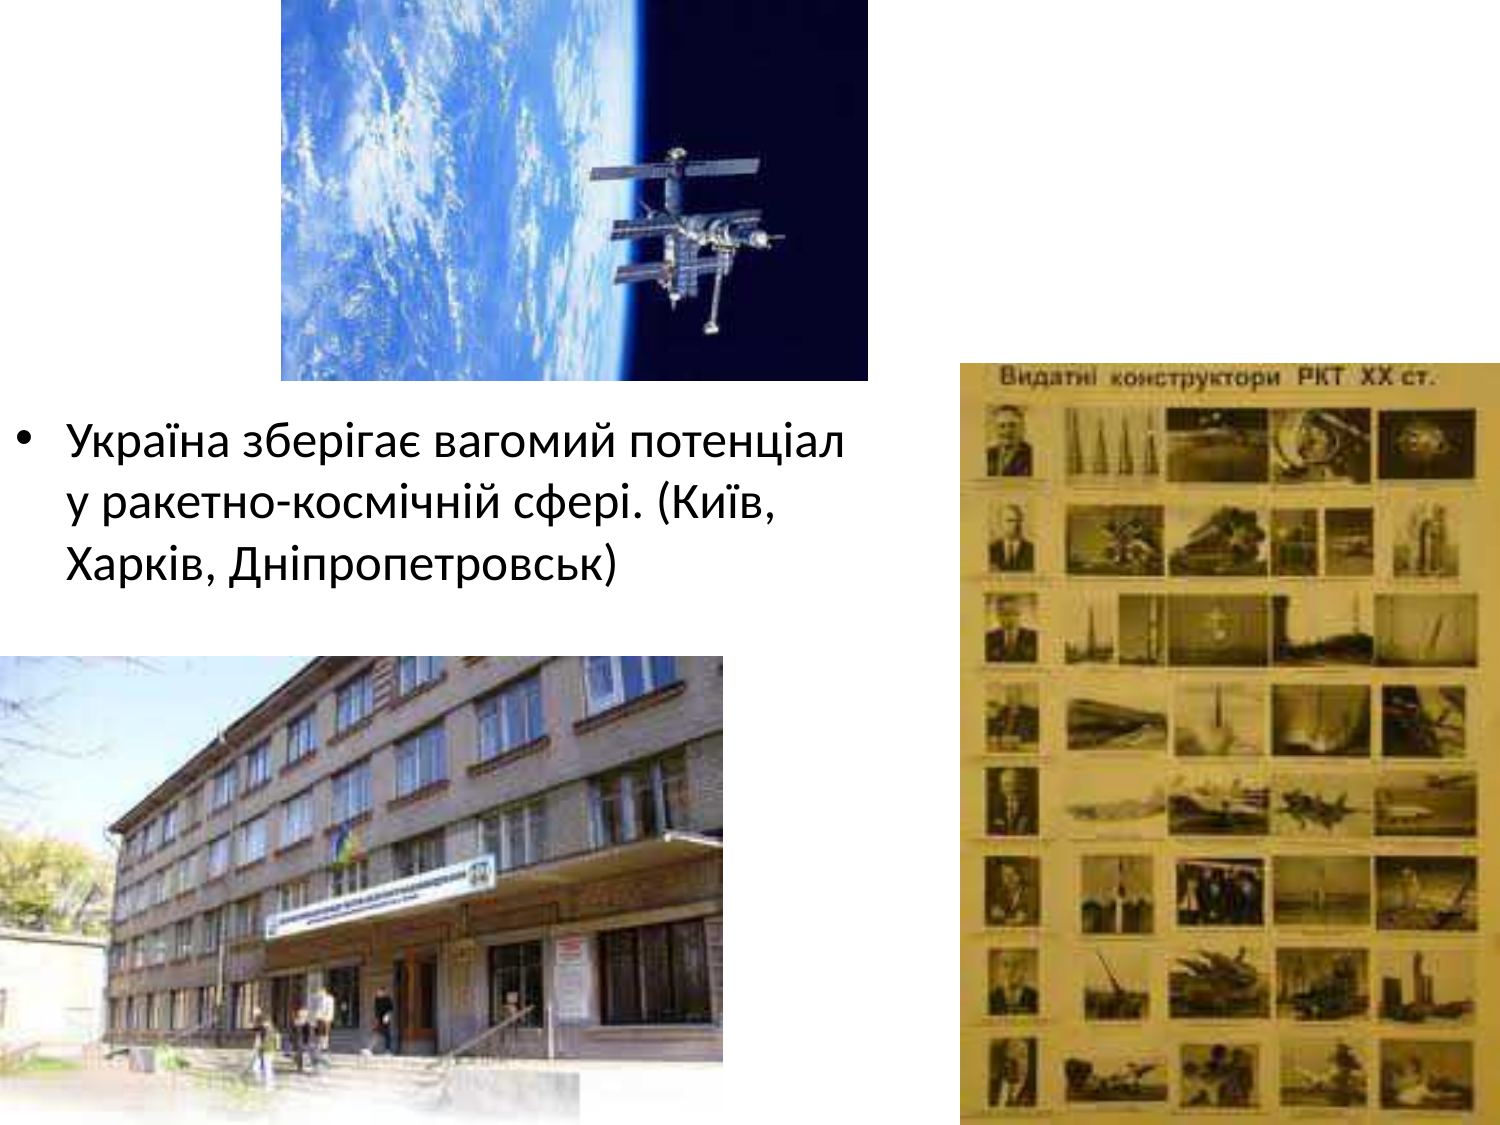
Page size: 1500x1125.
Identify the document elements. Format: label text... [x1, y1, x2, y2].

picture [960, 362, 1500, 1125]
list Україна зберігає вагомий потенціал у ракетно-космічній сфері. (Київ, Харків, Дніпропетровськ) [0, 398, 891, 654]
picture [280, 0, 868, 381]
picture [0, 656, 723, 1125]
